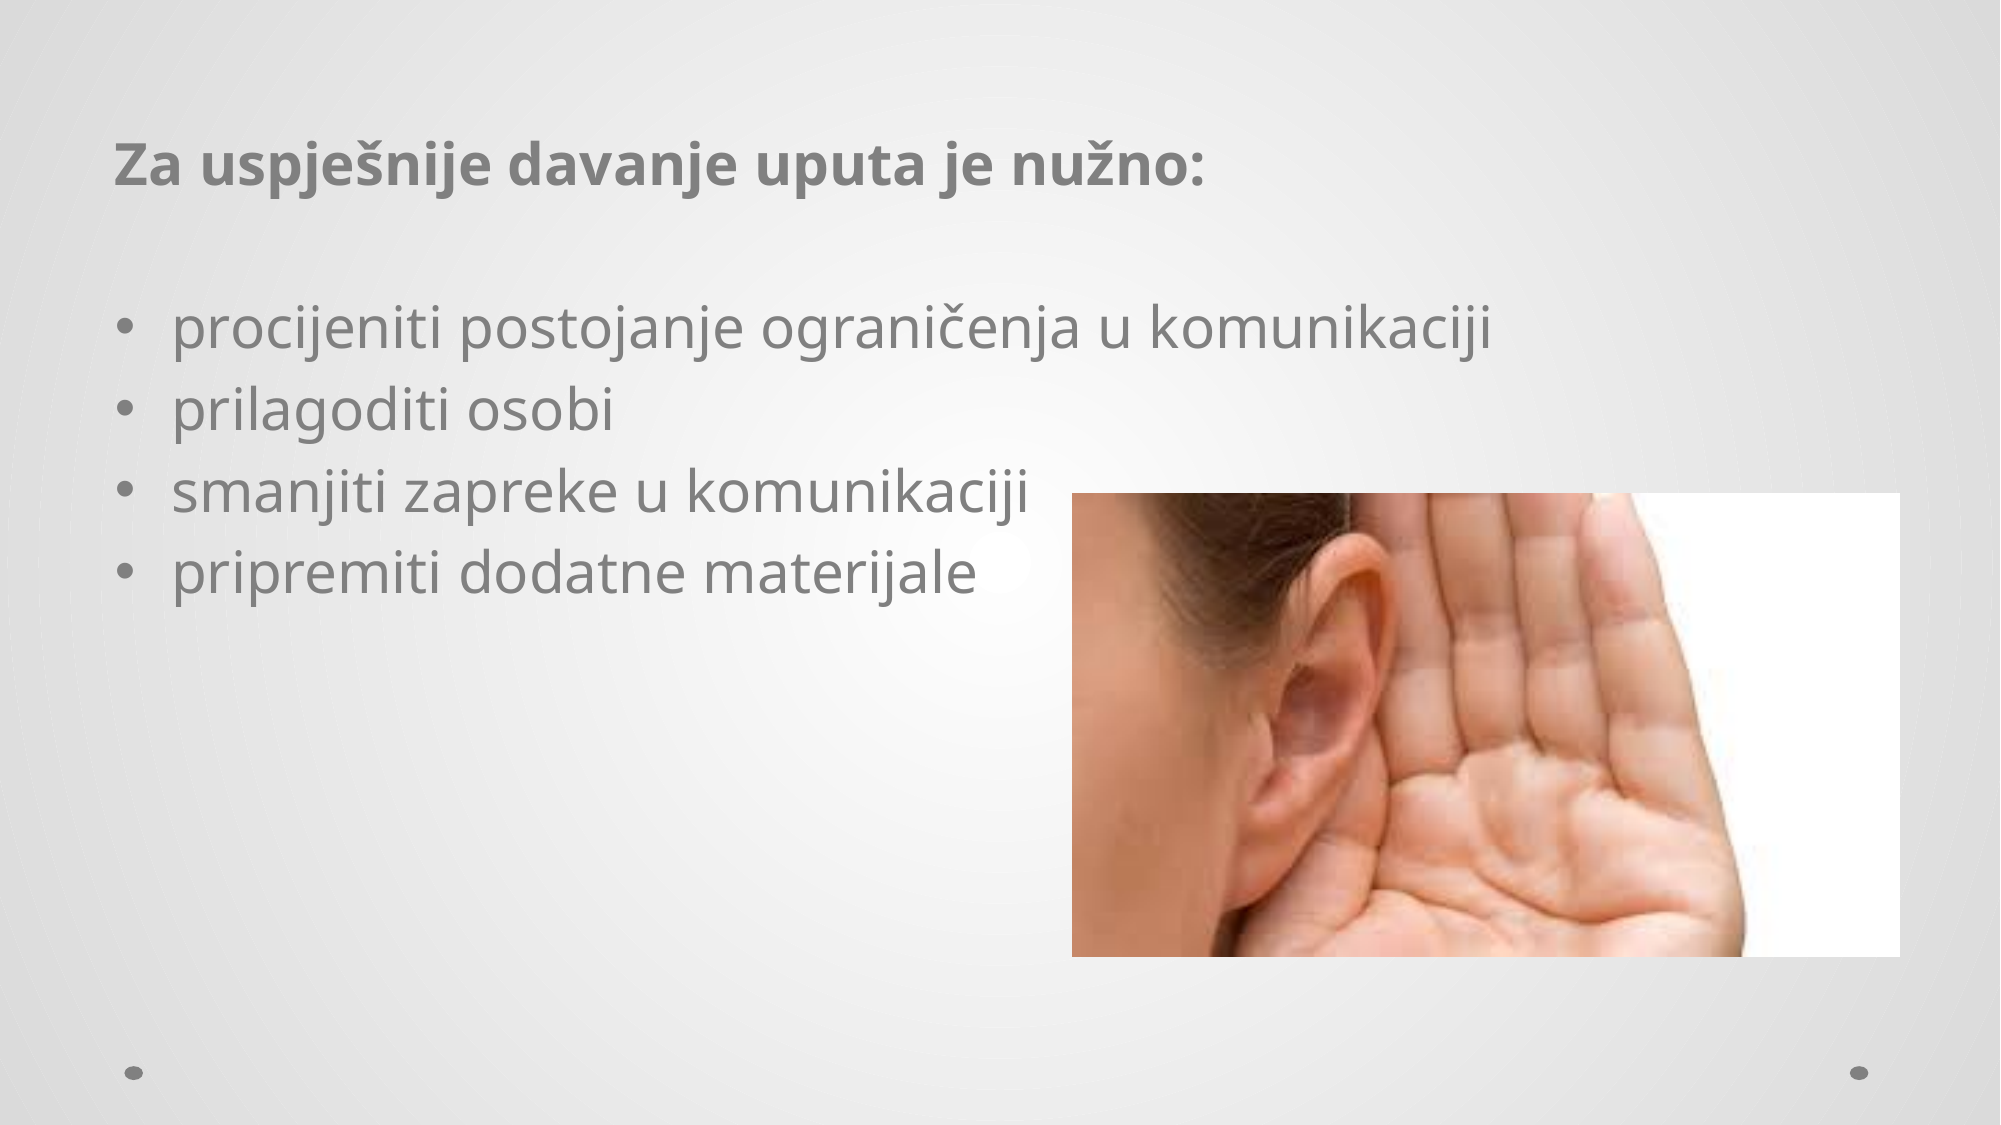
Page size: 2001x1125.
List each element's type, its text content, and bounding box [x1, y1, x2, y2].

list Za uspješnije davanje uputa je nužno: procijeniti postojanje ograničenja u komunikaciji prilagoditi osobi smanjiti zapreke u komunikaciji pripremiti dodatne materijale [99, 120, 1900, 1005]
picture [1072, 492, 1901, 957]
